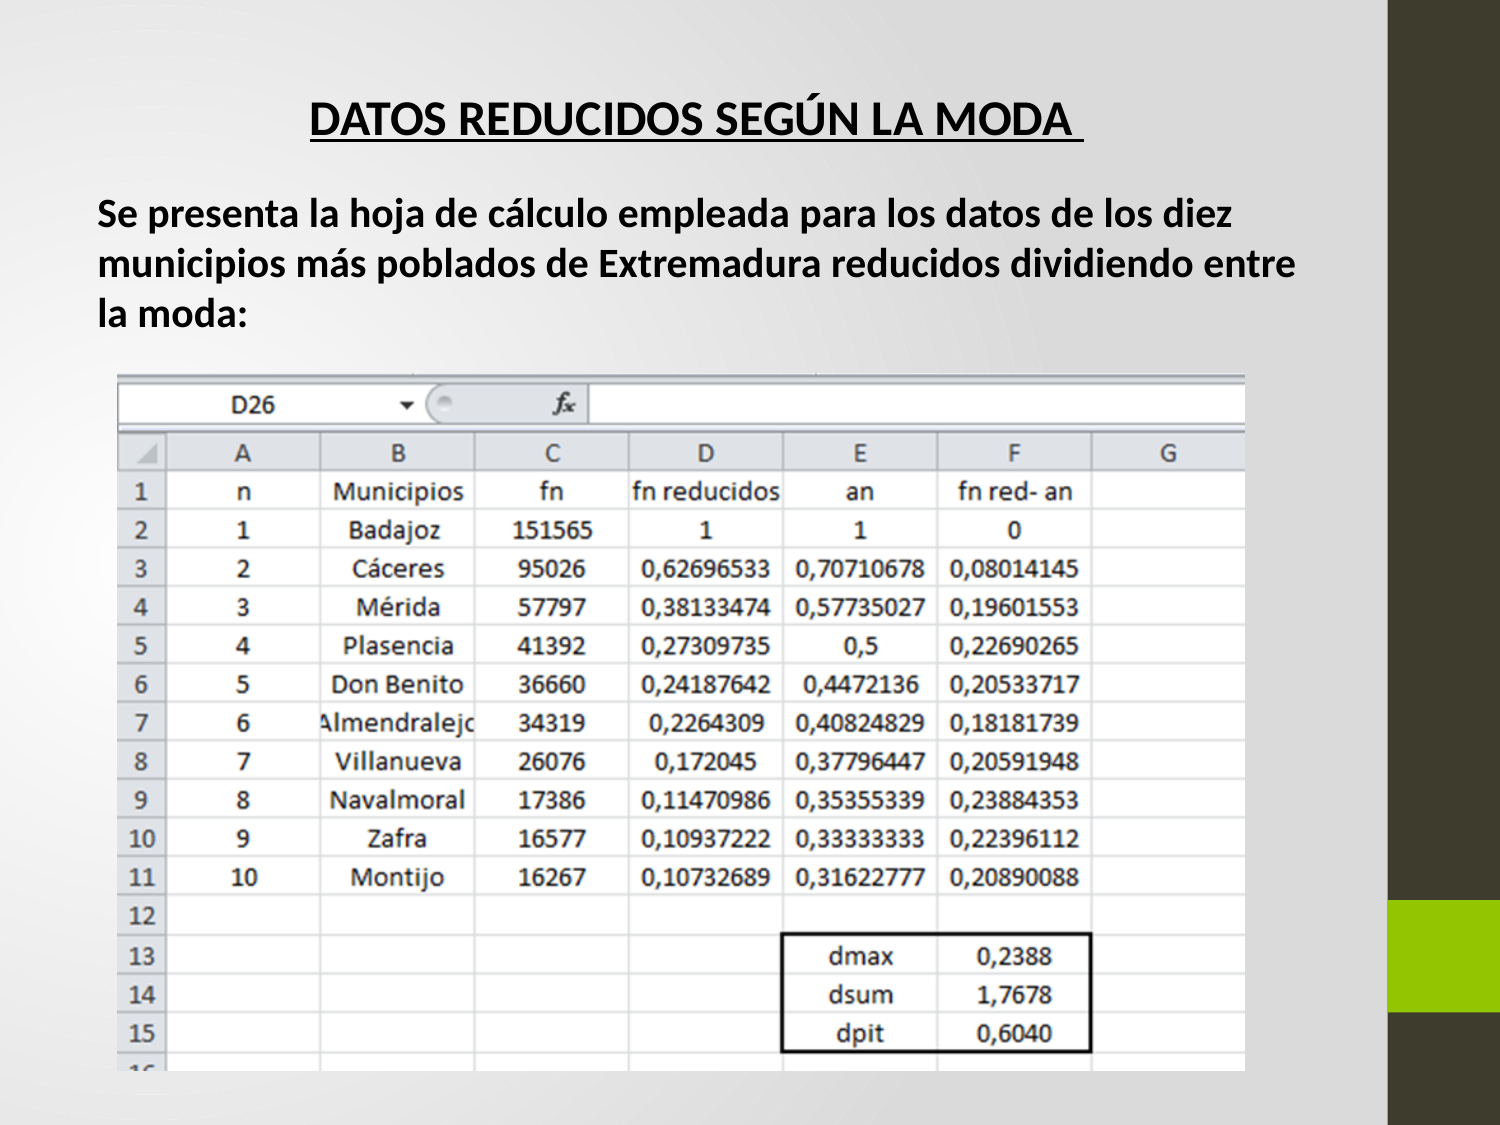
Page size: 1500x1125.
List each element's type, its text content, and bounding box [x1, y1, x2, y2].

text_box DATOS REDUCIDOS SEGÚN LA MODA [106, 78, 1288, 153]
picture [116, 372, 1245, 1071]
text_box Se presenta la hoja de cálculo empleada para los datos de los diez municipios más poblados de Extremadura reducidos dividiendo entre la moda: [82, 178, 1323, 344]
